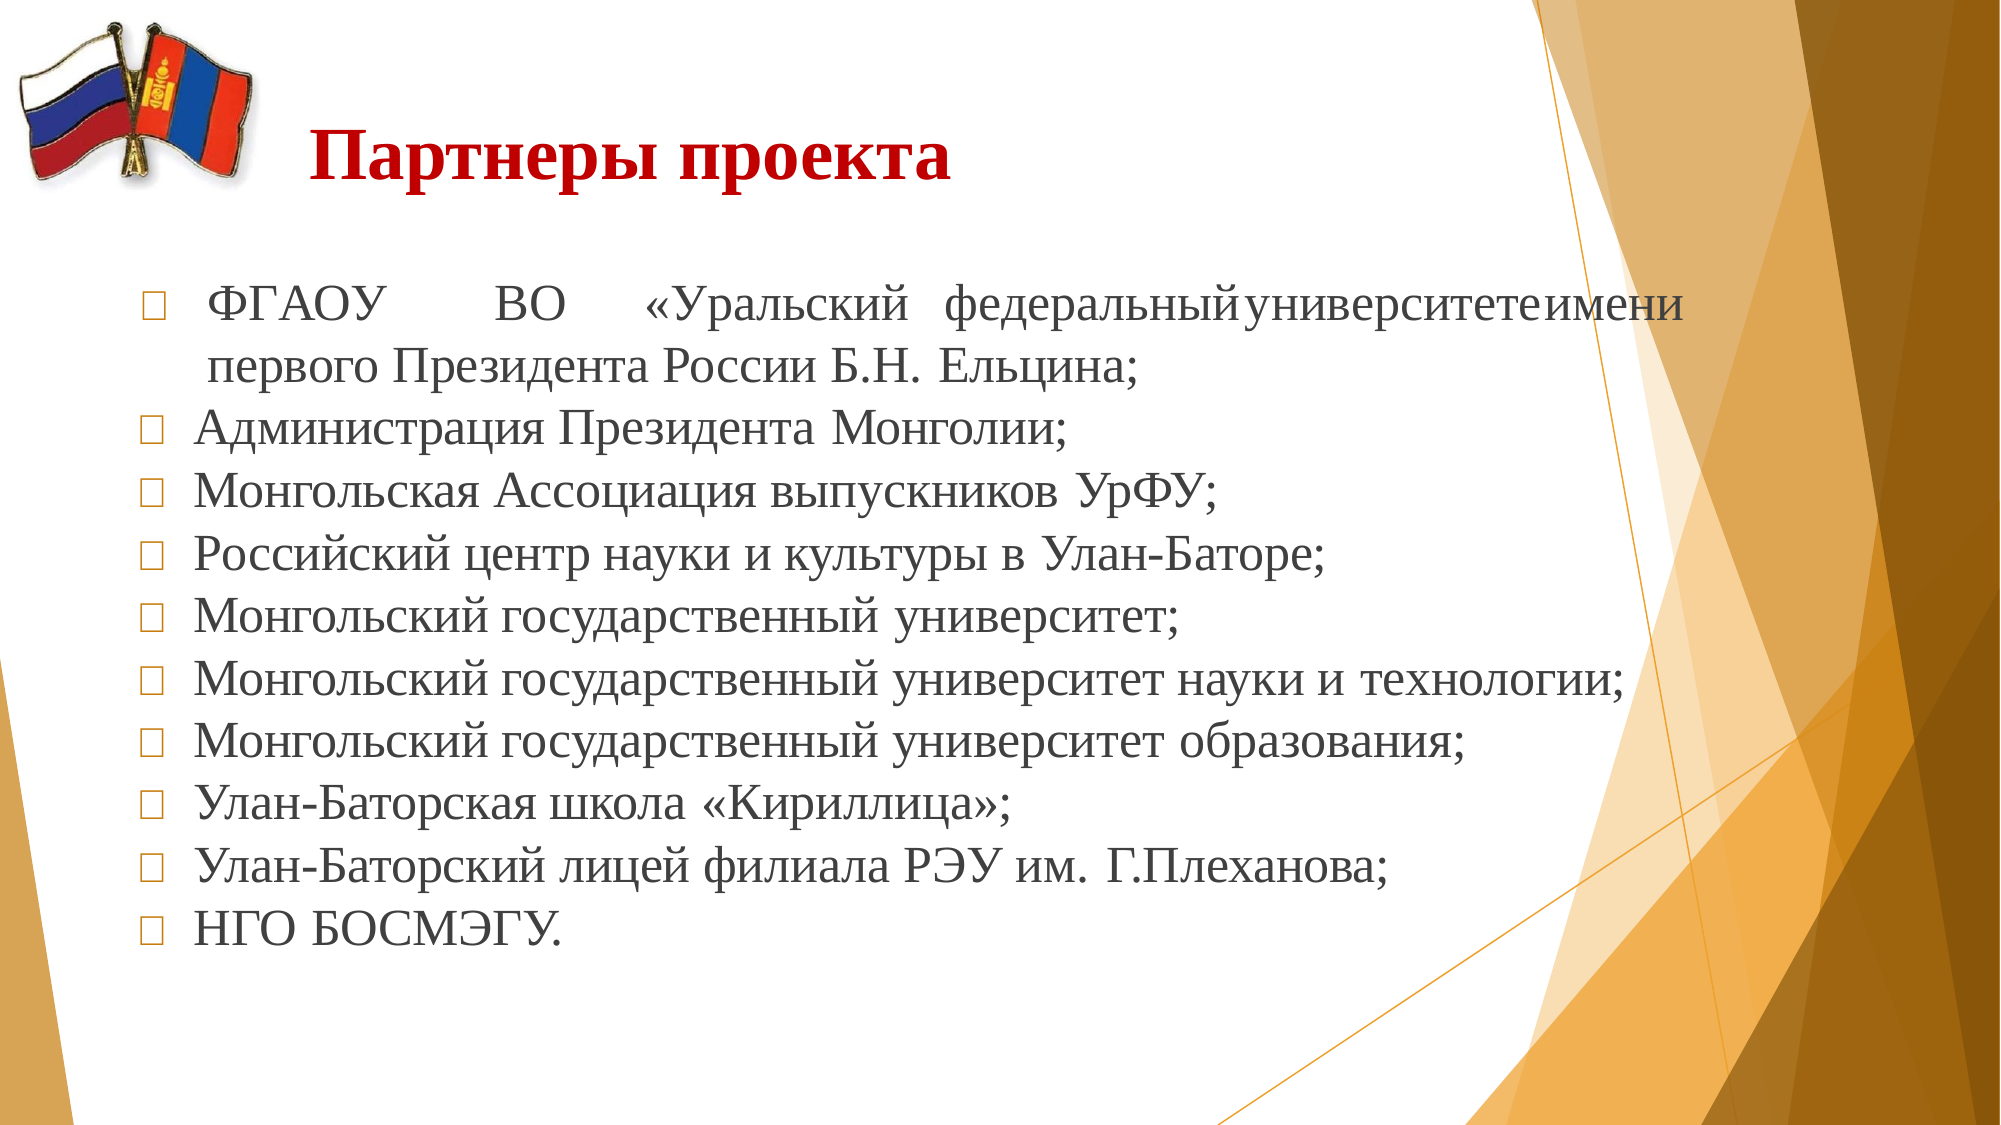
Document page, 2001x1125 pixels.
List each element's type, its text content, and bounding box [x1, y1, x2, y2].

text_box  ФГАОУ ВО «Уральский федеральный университете имени первого Президента России Б.Н. Ельцина;  Администрация Президента Монголии;  Монгольская Ассоциация выпускников УрФУ;  Российский центр науки и культуры в Улан-Баторе;  Монгольский государственный университет;  Монгольский государственный университет науки и технологии;  Монгольский государственный университет образования;  Улан-Баторская школа «Кириллица»;  Улан-Баторский лицей филиала РЭУ им. Г.Плеханова;  НГО БОСМЭГУ. [136, 265, 1686, 956]
title Партнеры проекта [307, 102, 955, 265]
text_box [11, 16, 265, 193]
